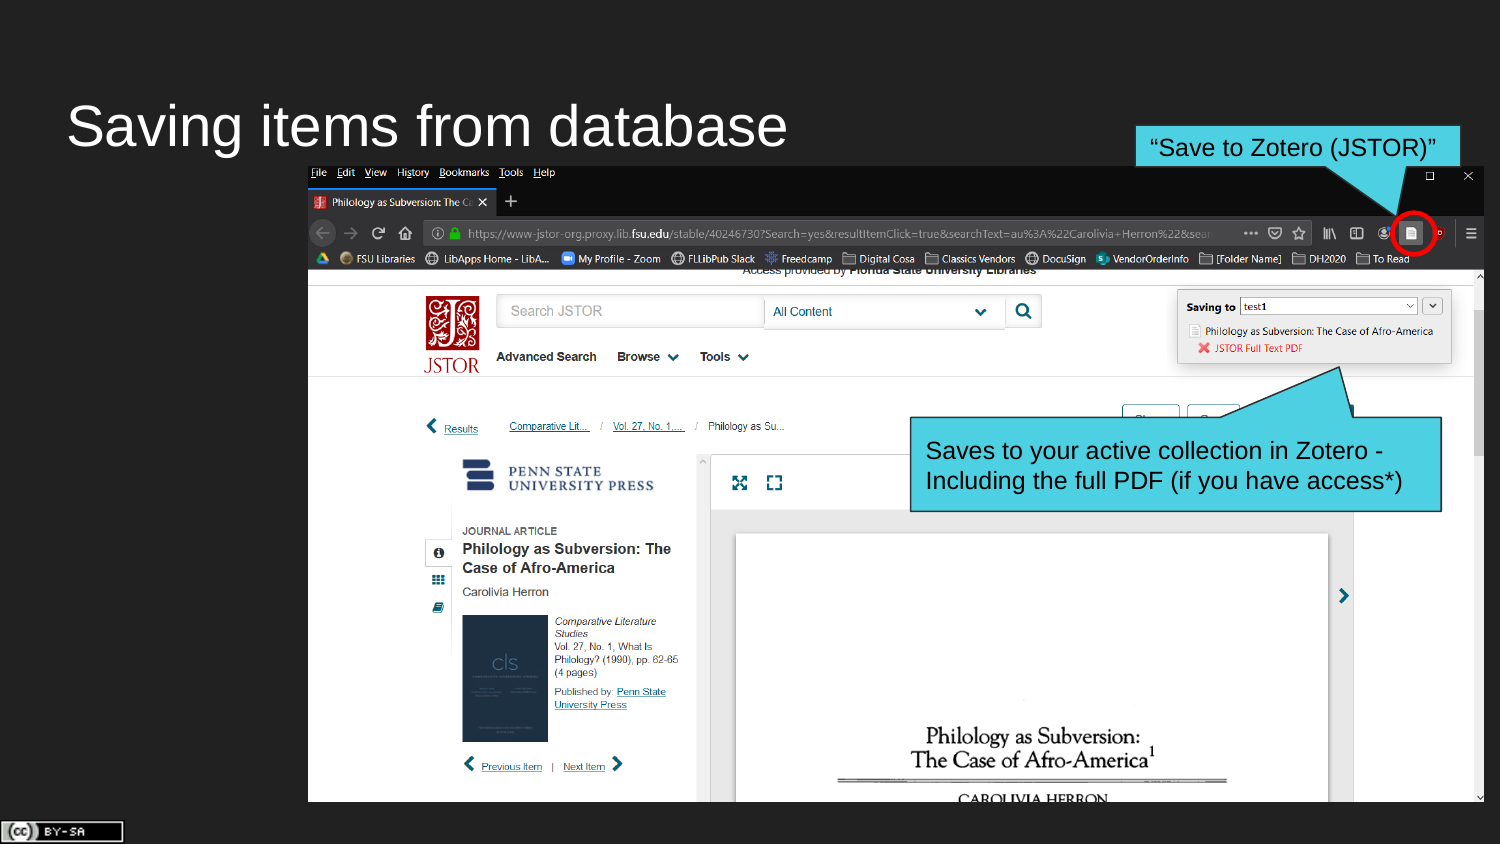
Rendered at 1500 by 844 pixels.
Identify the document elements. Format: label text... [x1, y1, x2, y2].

text_box “Save to Zotero (JSTOR)” [1135, 125, 1461, 165]
picture [308, 166, 1484, 803]
title Saving items from database [51, 72, 1449, 167]
picture [0, 820, 126, 844]
